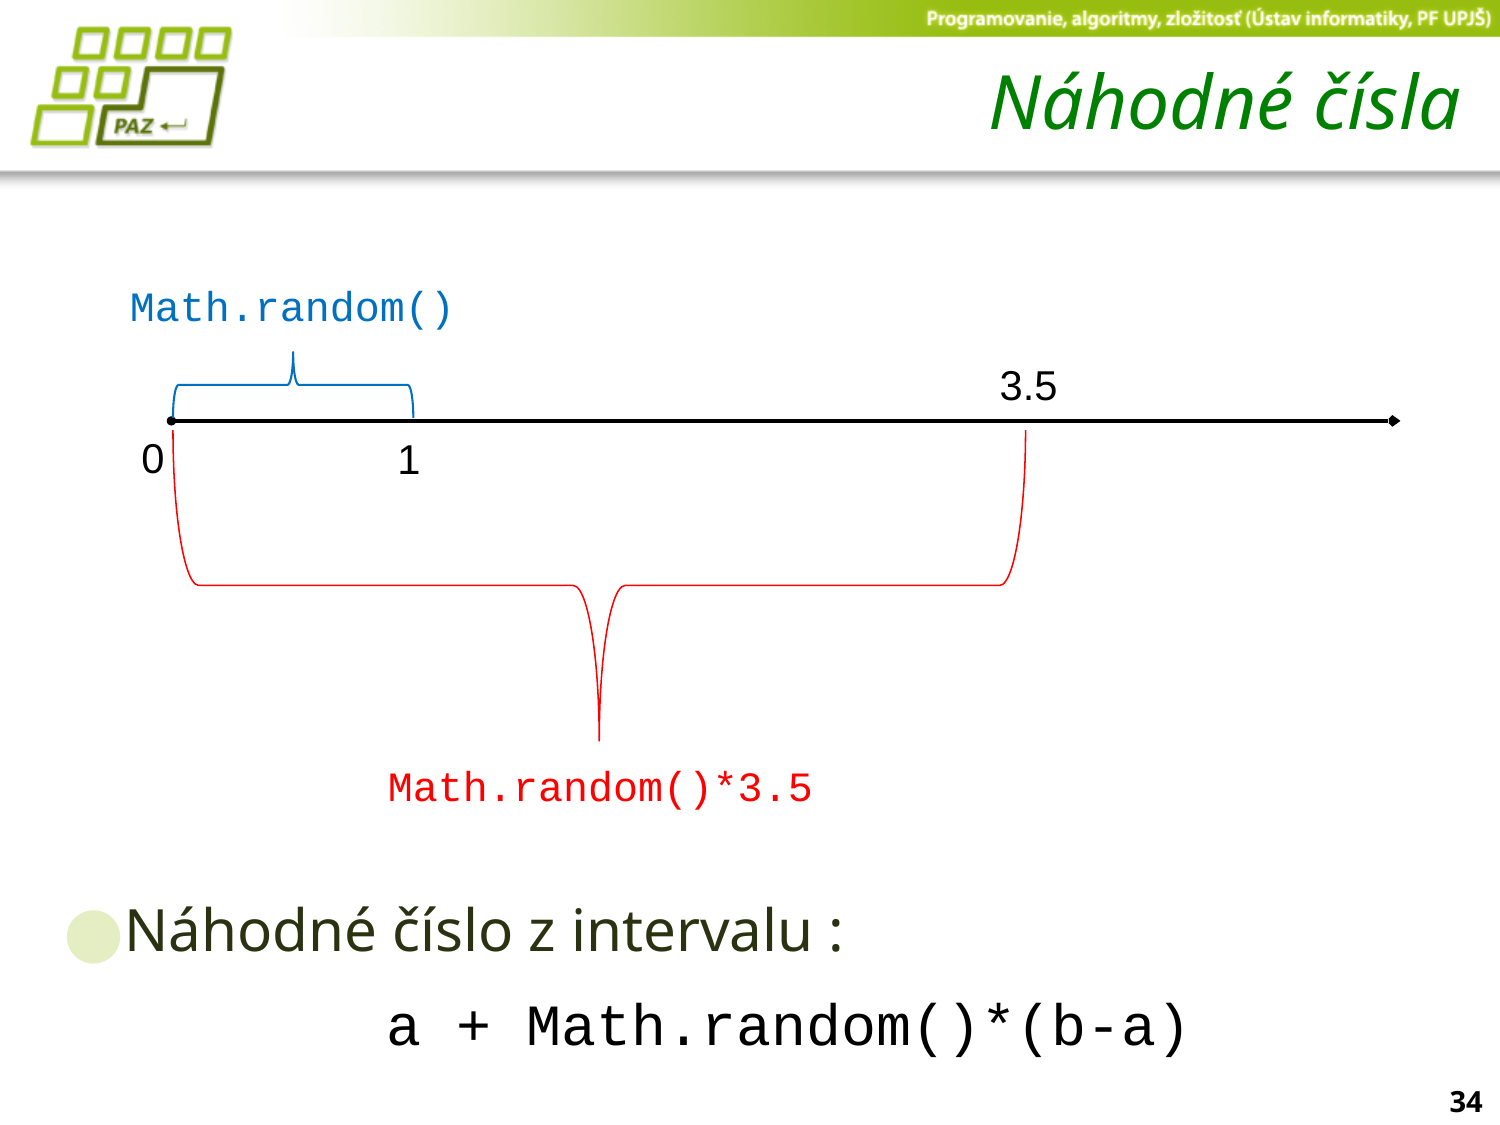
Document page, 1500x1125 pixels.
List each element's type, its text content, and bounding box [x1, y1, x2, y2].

text_box 0 [134, 423, 157, 489]
text_box [172, 351, 414, 418]
text_box [172, 430, 1026, 741]
text_box Math.random()*3.5 [373, 752, 828, 817]
text_box 3.5 [984, 351, 1081, 417]
title Náhodné čísla [343, 46, 1477, 135]
picture [0, 0, 1500, 1125]
text_box Math.random() [114, 272, 470, 338]
